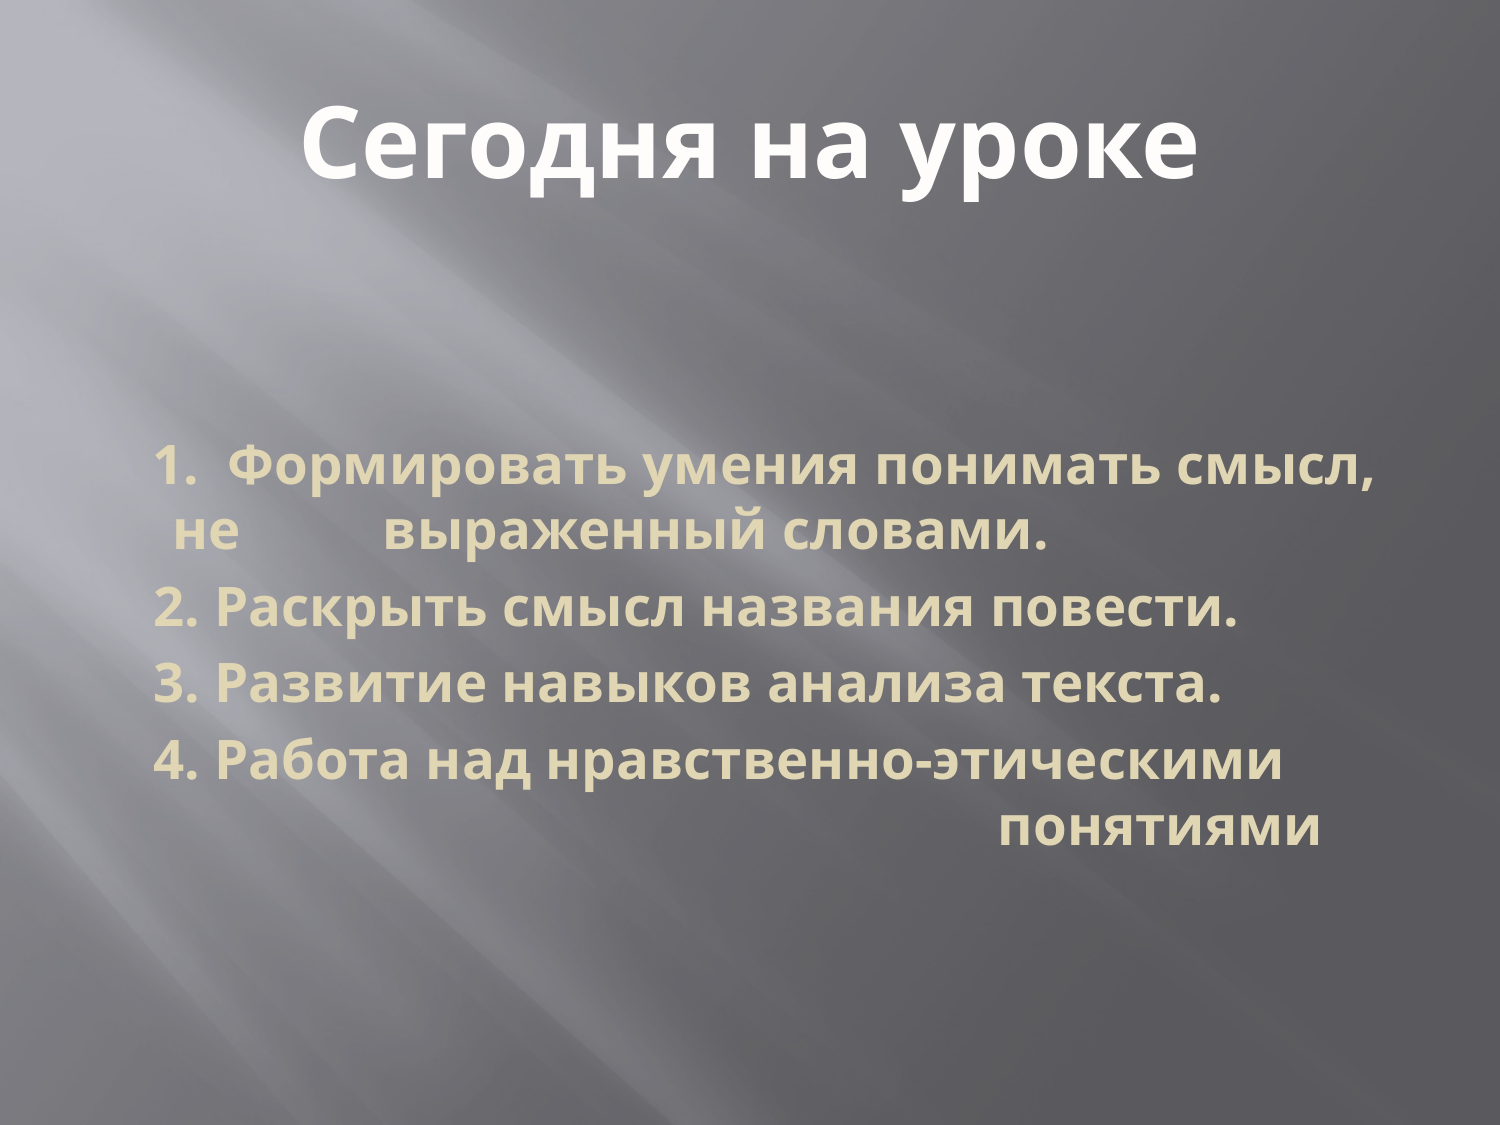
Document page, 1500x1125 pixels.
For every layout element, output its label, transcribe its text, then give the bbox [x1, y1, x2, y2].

title Сегодня на уроке [75, 45, 1425, 233]
list 1. Формировать умения понимать смысл, не выраженный словами. 2. Раскрыть смысл названия повести. 3. Развитие навыков анализа текста. 4. Работа над нравственно-этическими понятиями [75, 262, 1425, 1035]
